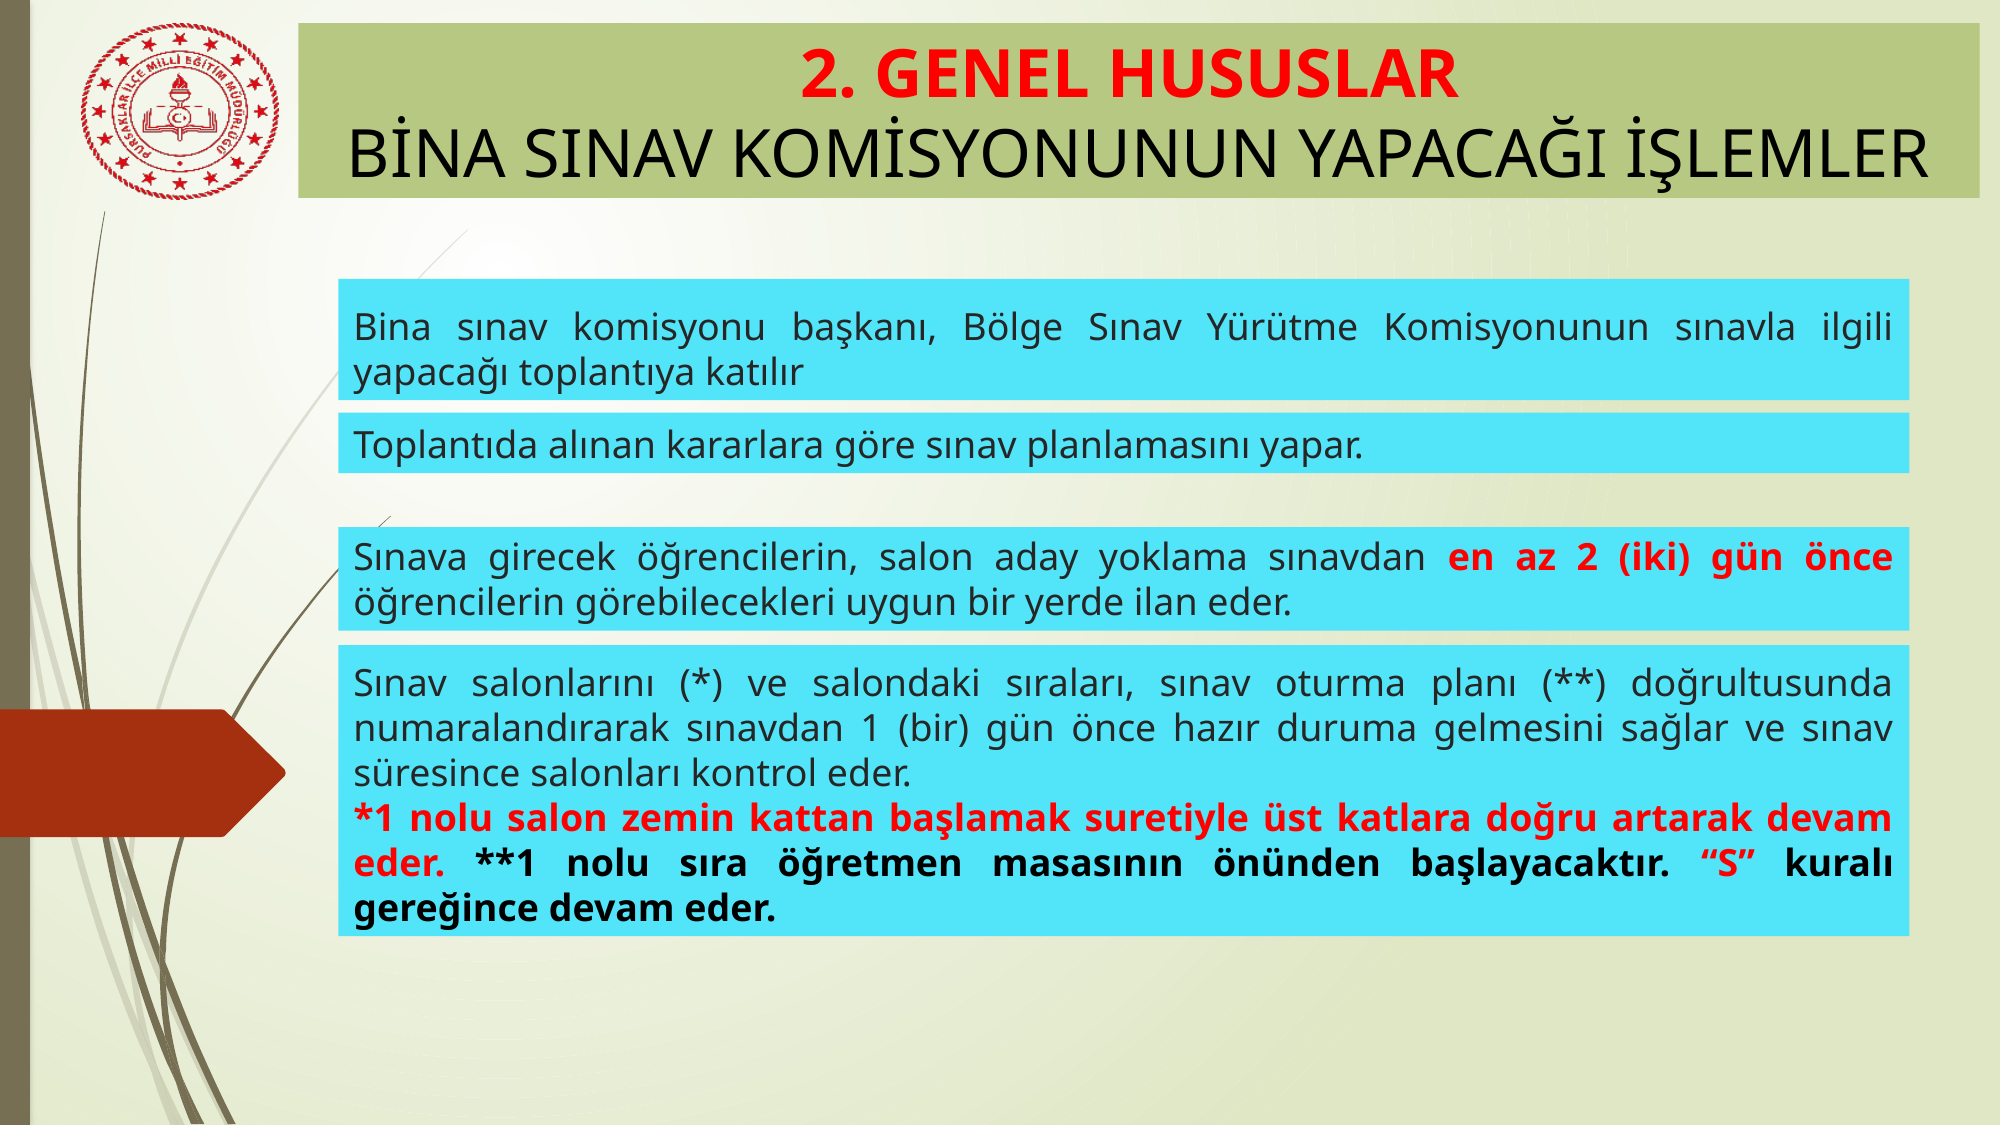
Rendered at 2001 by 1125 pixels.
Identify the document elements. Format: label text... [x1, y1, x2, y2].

text_box Toplantıda alınan kararlara göre sınav planlamasını yapar. [338, 412, 1910, 474]
picture [80, 22, 279, 201]
text_box Sınava girecek öğrencilerin, salon aday yoklama sınavdan en az 2 (iki) gün önce öğrencilerin görebilecekleri uygun bir yerde ilan eder. [338, 527, 1910, 631]
text_box Bina sınav komisyonu başkanı, Bölge Sınav Yürütme Komisyonunun sınavla ilgili yapacağı toplantıya katılır [338, 278, 1910, 401]
text_box Sınav salonlarını (*) ve salondaki sıraları, sınav oturma planı (**) doğrultusunda numaralandırarak sınavdan 1 (bir) gün önce hazır duruma gelmesini sağlar ve sınav süresince salonları kontrol eder. *1 nolu salon zemin kattan başlamak suretiyle üst katlara doğru artarak devam eder. **1 nolu sıra öğretmen masasının önünden başlayacaktır. “S” kuralı gereğince devam eder. [338, 645, 1910, 937]
text_box 2. GENEL HUSUSLAR BİNA SINAV KOMİSYONUNUN YAPACAĞI İŞLEMLER [298, 23, 1980, 198]
